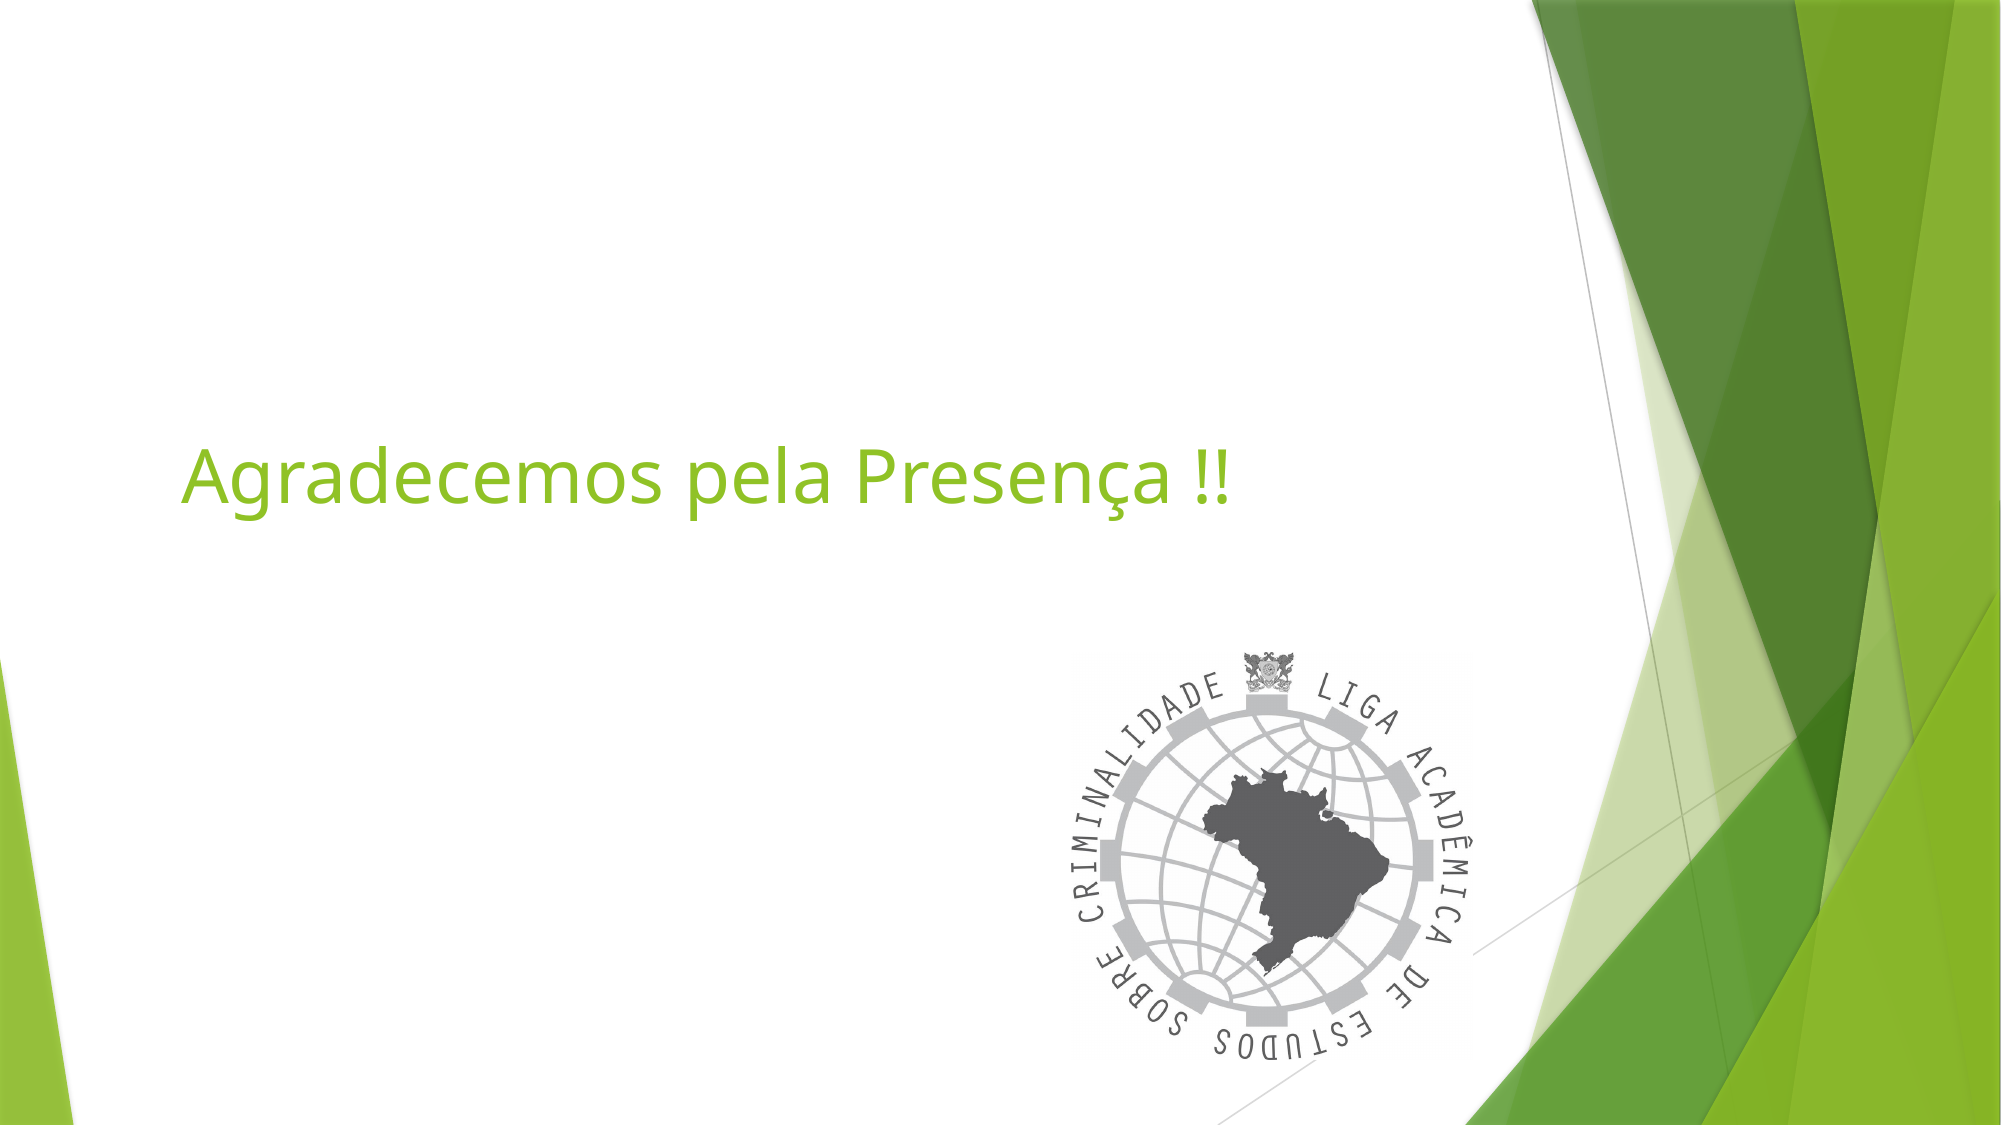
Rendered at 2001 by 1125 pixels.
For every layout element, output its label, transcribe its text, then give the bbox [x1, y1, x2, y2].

picture [1071, 651, 1473, 1061]
title Agradecemos pela Presença !! [166, 421, 1577, 638]
